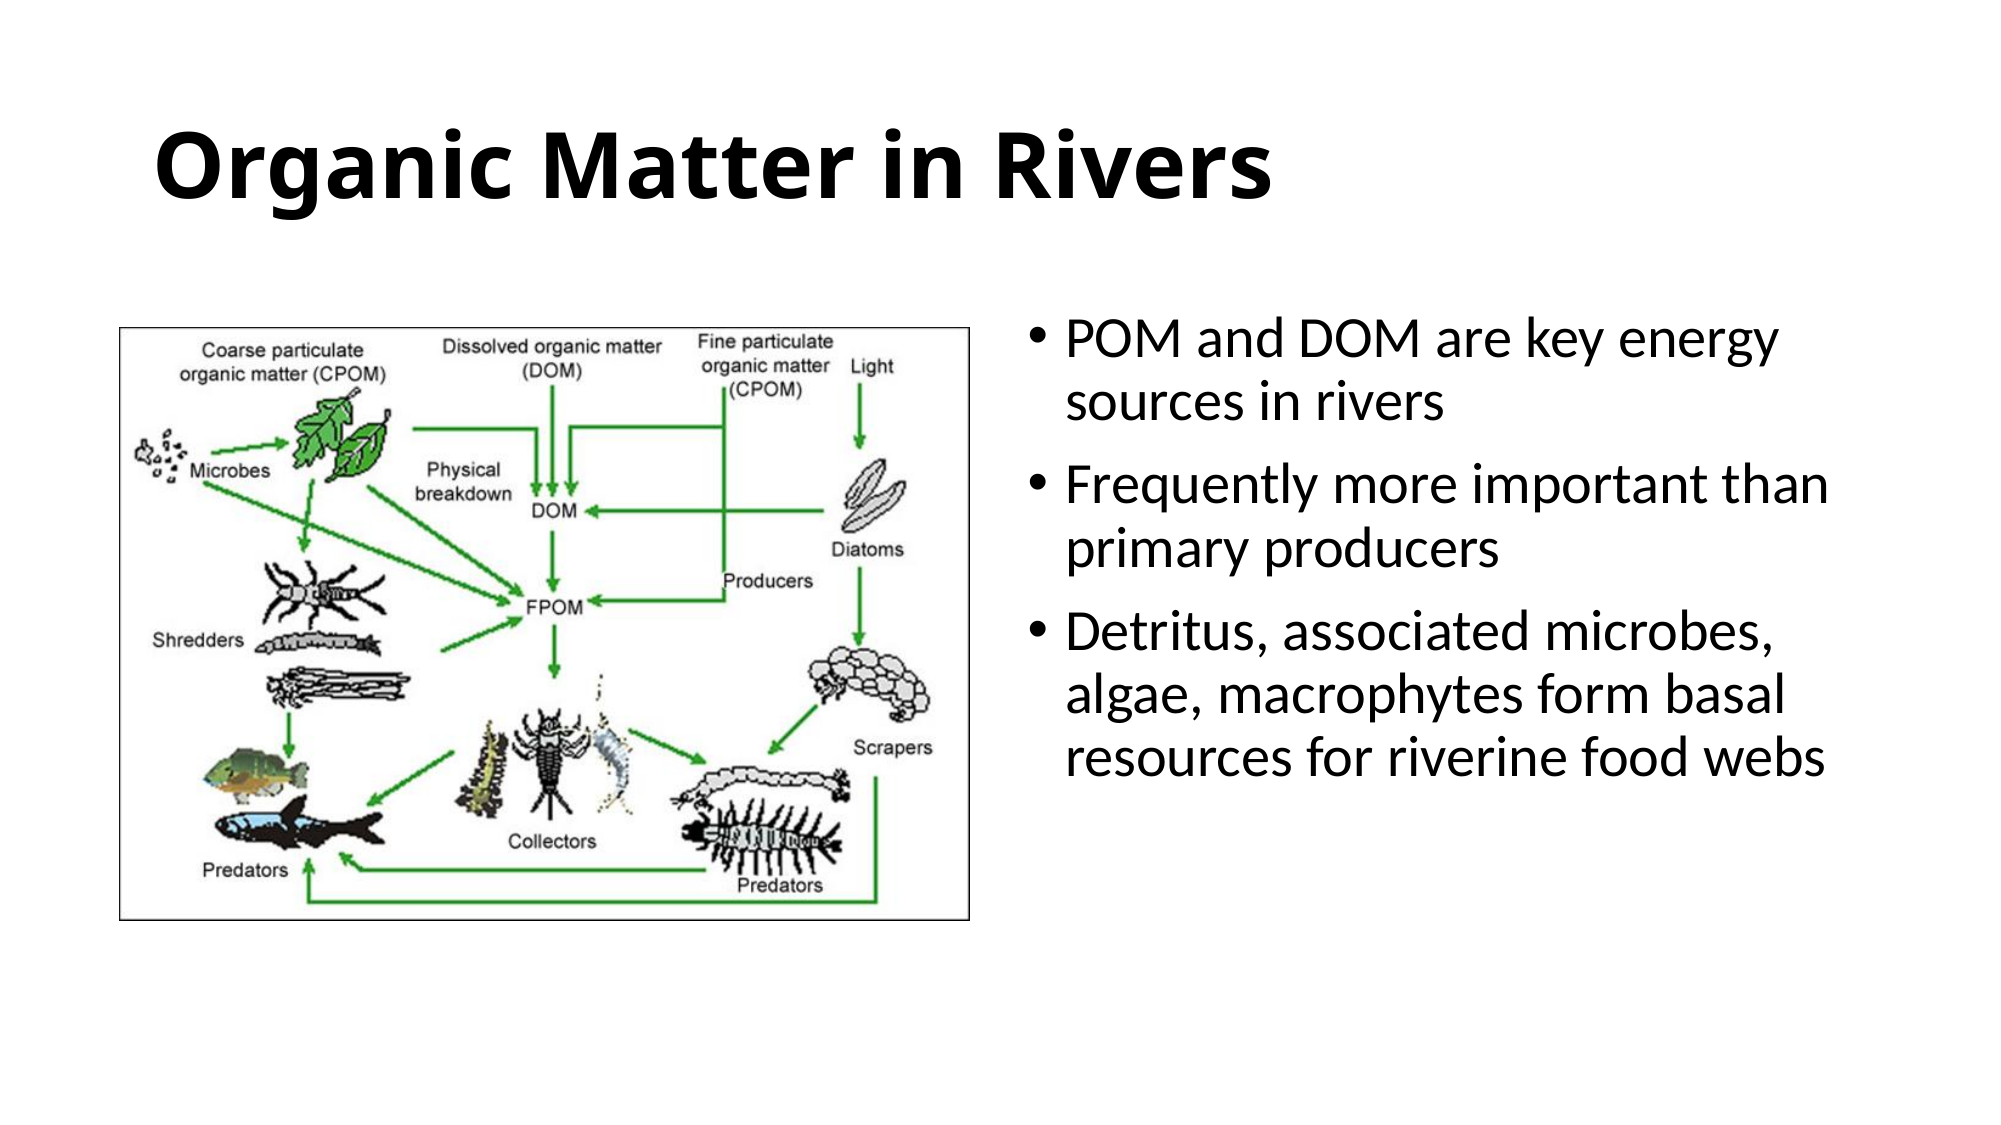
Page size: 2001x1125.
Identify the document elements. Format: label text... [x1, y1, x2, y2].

list POM and DOM are key energy sources in rivers Frequently more important than primary producers Detritus, associated microbes, algae, macrophytes form basal resources for riverine food webs [1012, 299, 1863, 1014]
title Organic Matter in Rivers [137, 59, 1863, 278]
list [119, 327, 970, 921]
